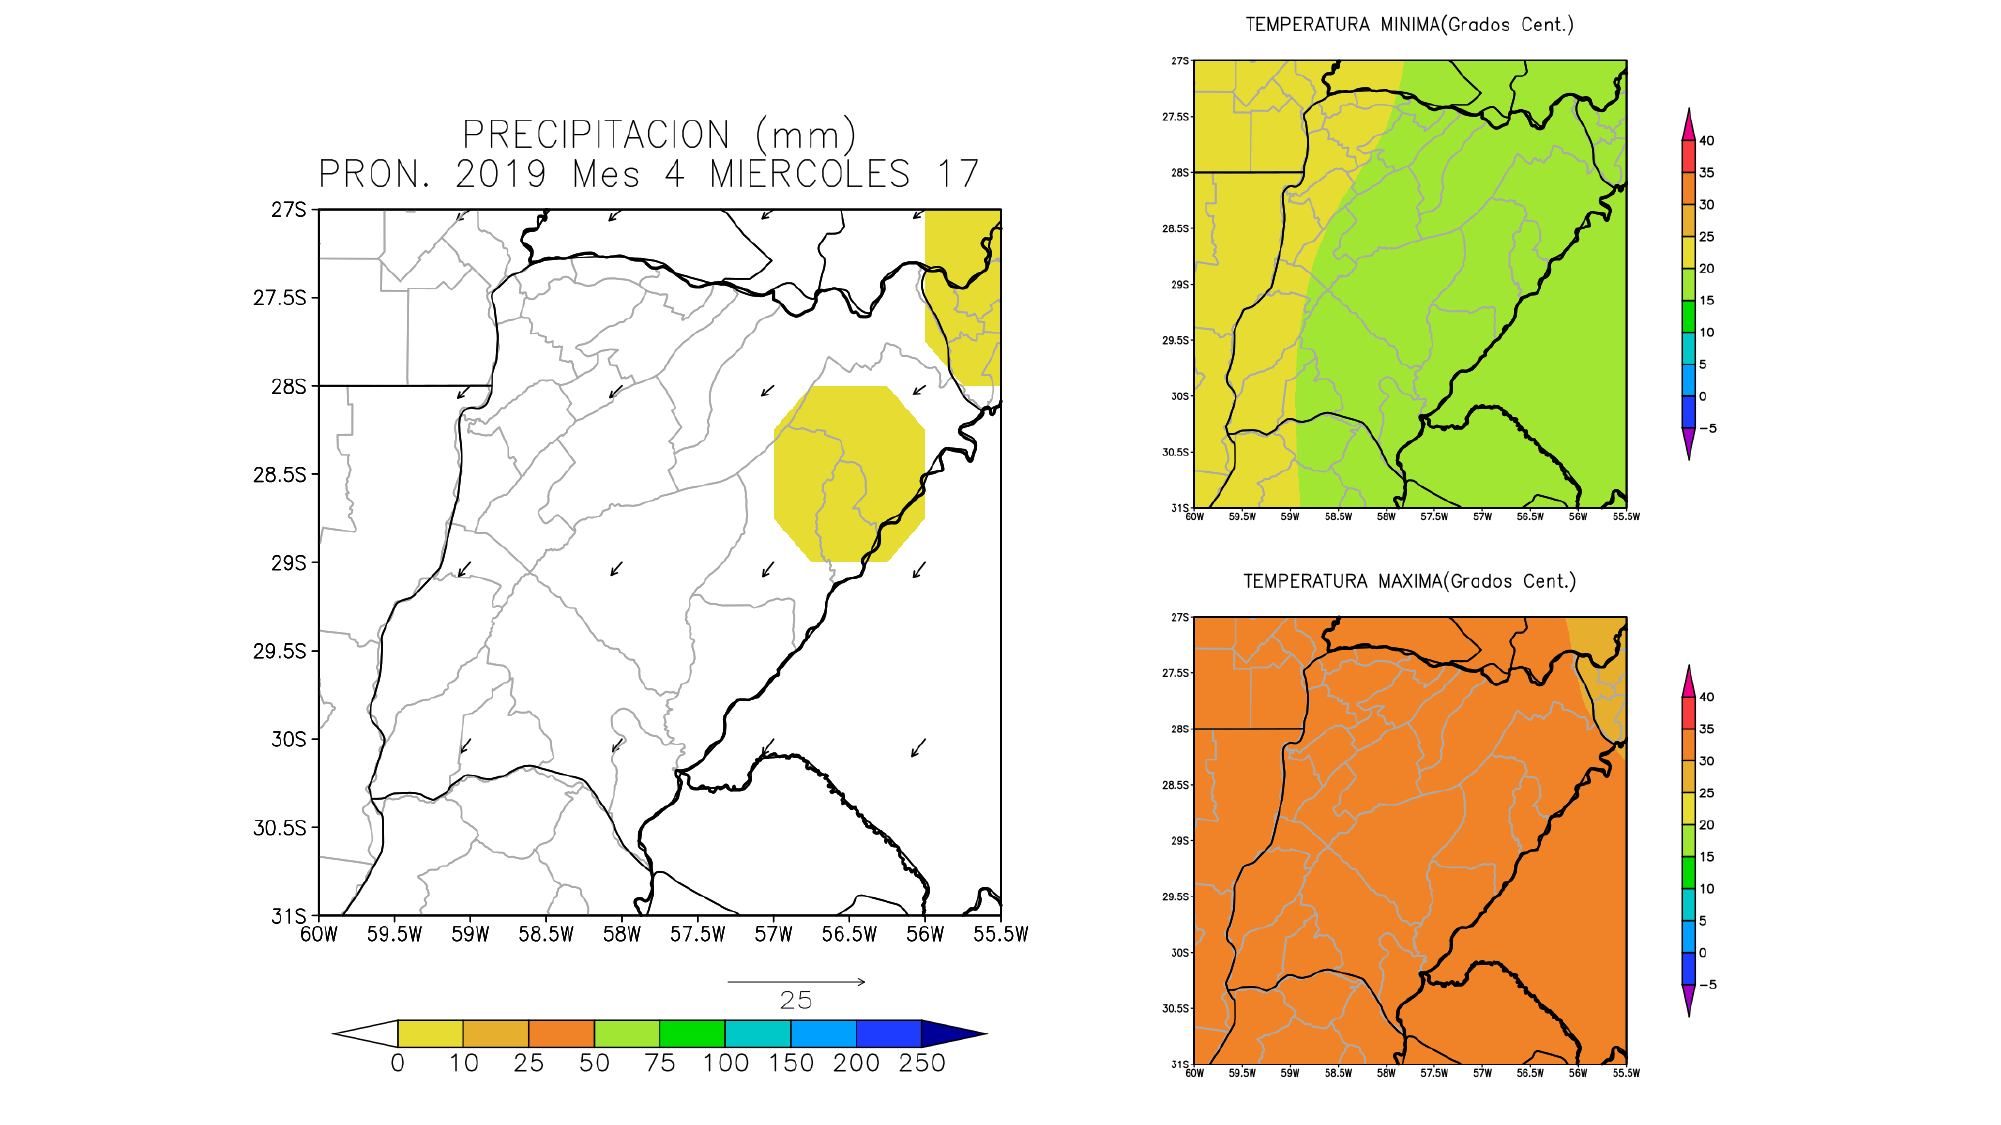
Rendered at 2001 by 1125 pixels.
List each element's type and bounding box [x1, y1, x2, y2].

picture [250, 0, 1751, 1125]
